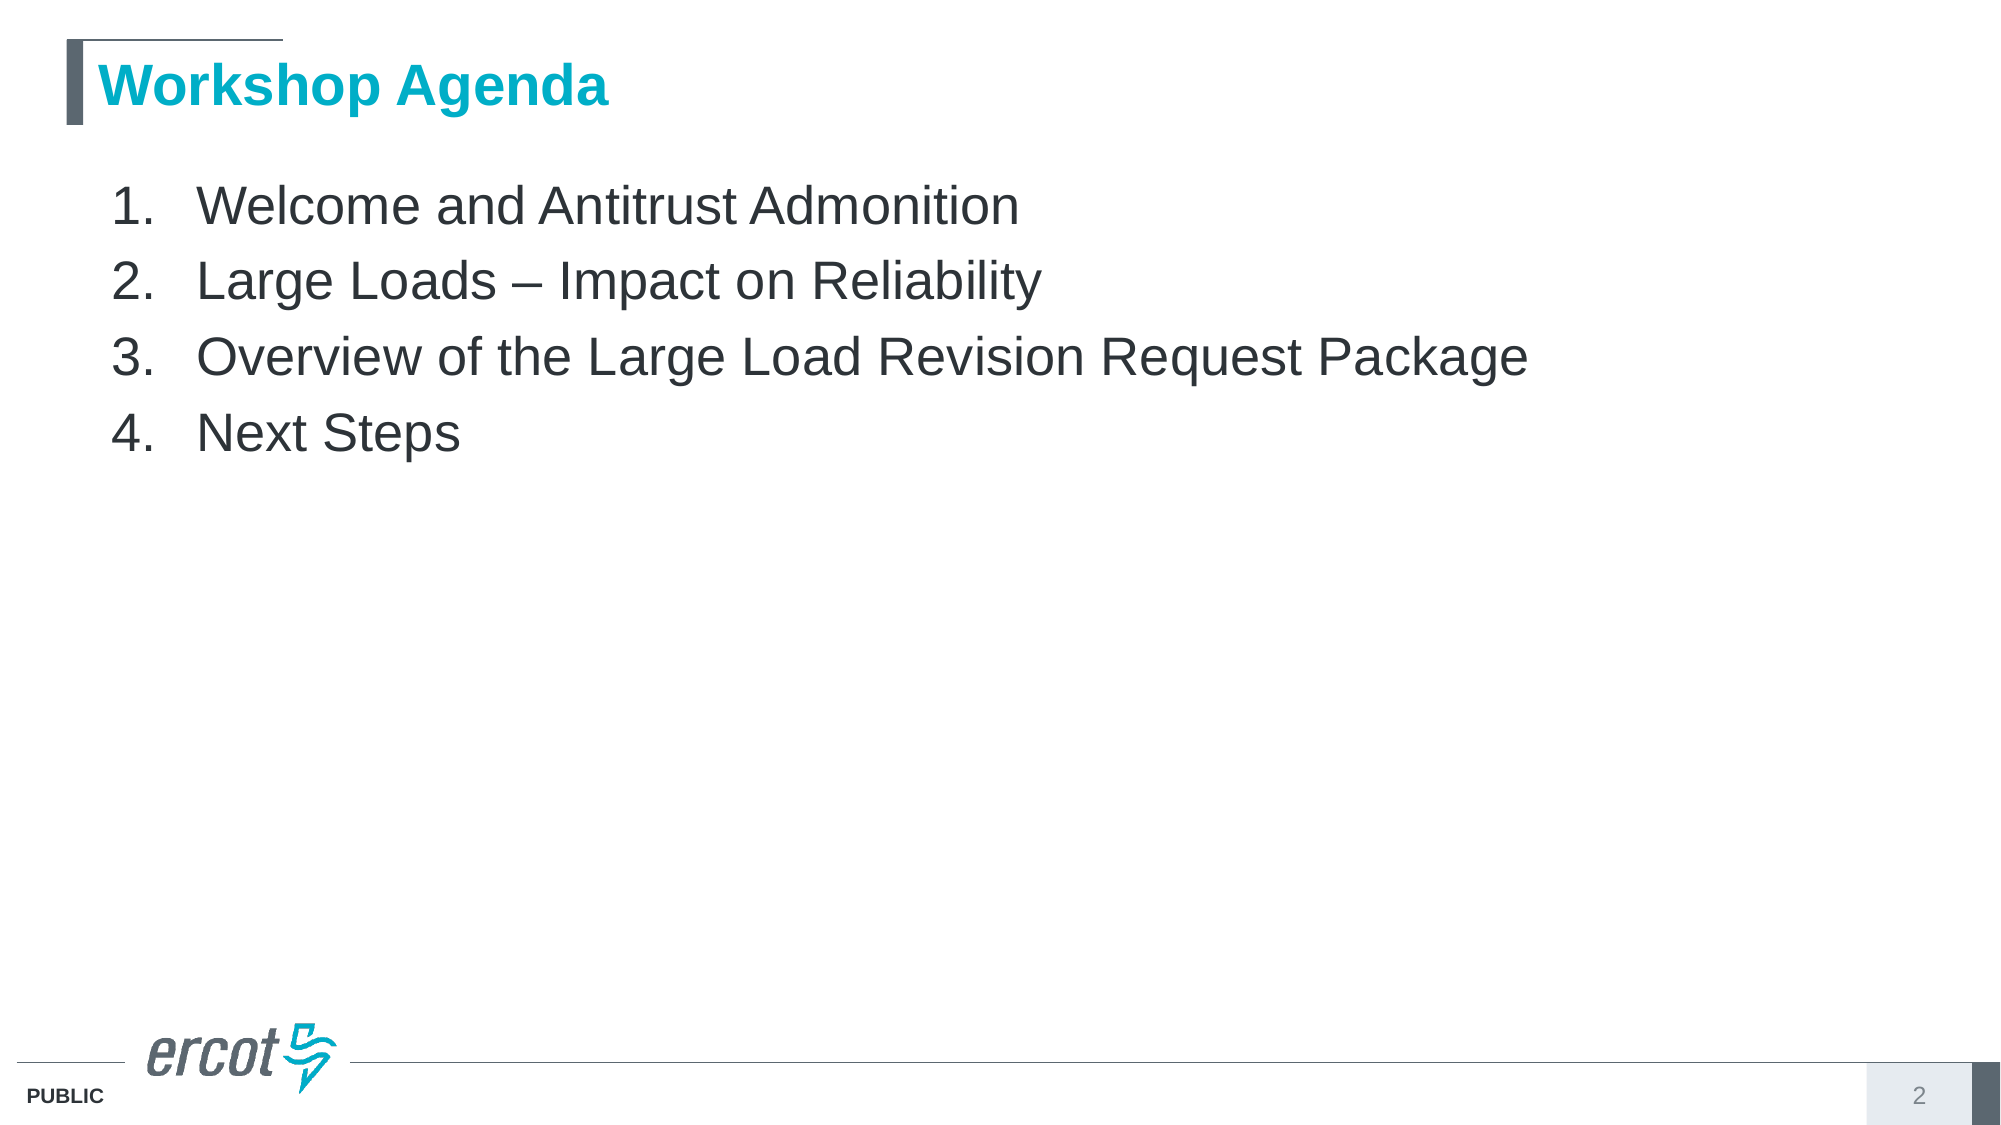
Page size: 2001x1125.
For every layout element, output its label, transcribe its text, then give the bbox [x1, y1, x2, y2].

slide_number 2 [1866, 1076, 1973, 1113]
title Workshop Agenda [83, 39, 1934, 125]
list Welcome and Antitrust Admonition Large Loads – Impact on Reliability Overview of the Large Load Revision Request Package Next Steps [66, 125, 1934, 992]
picture [143, 1019, 340, 1096]
